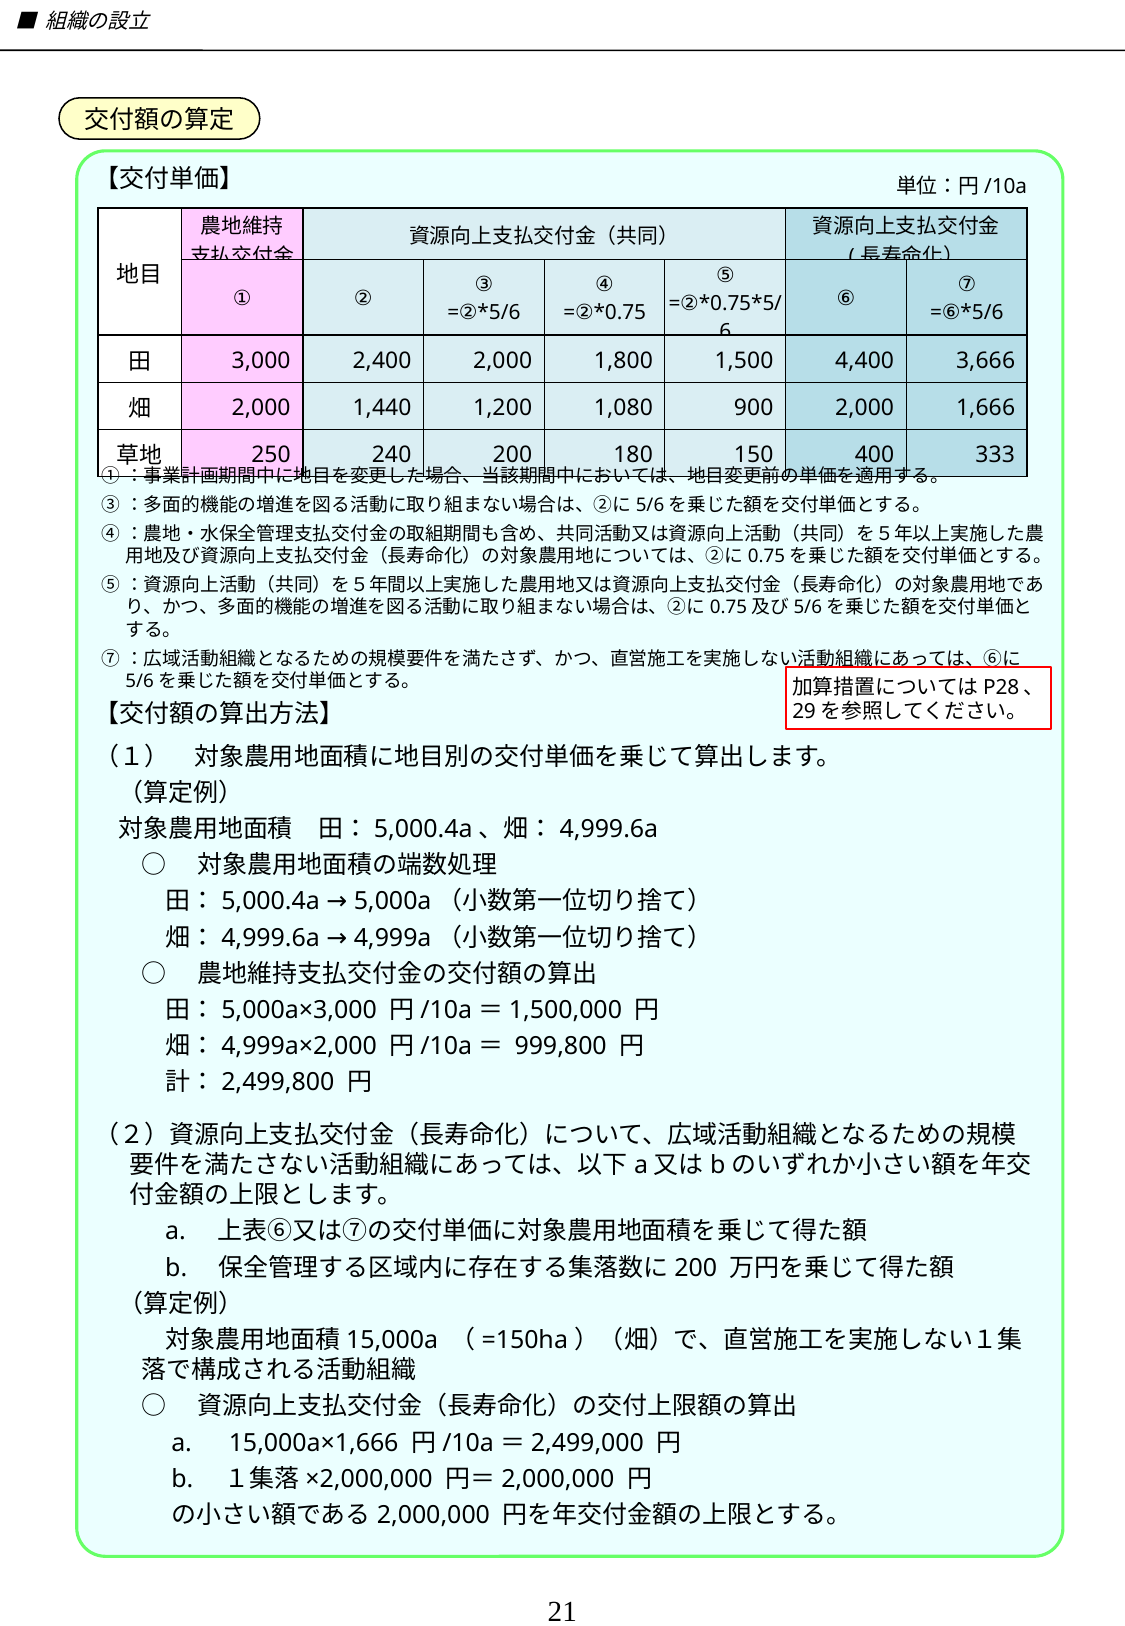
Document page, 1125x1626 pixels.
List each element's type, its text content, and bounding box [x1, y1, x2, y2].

text_box 【交付単価】 [94, 162, 254, 193]
table_cell 1,080 [545, 383, 664, 429]
table_cell ① [182, 260, 302, 334]
table_cell 1,200 [424, 383, 544, 429]
table_cell 畑 [99, 383, 181, 429]
text_box ①：事業計画期間中に地目を変更した場合、当該期間中においては、地目変更前の単価を適用する。 ③：多面的機能の増進を図る活動に取り組まない場合は、②に5/6を乗じた額を交付単価とする。 ④：農地・水保全管理支払交付金の取組期間も含め、共同活動又は資源向上活動（共同）を５年以上実施した農用地及び資源向上支払交付金（長寿命化）の対象農用地については、②に0.75を乗じた額を交付単価とする。 ⑤：資源向上活動（共同）を５年間以上実施した農用地又は資源向上支払交付金（長寿命化）の対象農用地であり、かつ、多面的機能の増進を図る活動に取り組まない場合は、②に0.75及び5/6を乗じた額を交付単価とする。 ⑦：広域活動組織となるための規模要件を満たさず、かつ、直営施工を実施しない活動組織にあっては、⑥に5/6を乗じた額を交付単価とする。 [101, 463, 1047, 692]
table_cell 333 [907, 430, 1026, 463]
text_box [74, 148, 1066, 1559]
table_cell 1,666 [907, 383, 1026, 429]
table_cell ⑥ [786, 260, 906, 334]
table_cell 400 [786, 430, 906, 463]
text_box 【交付額の算出方法】 （１） 対象農用地面積に地目別の交付単価を乗じて算出します。 （算定例） 対象農用地面積 田：5,000.4a、畑：4,999.6a ○ 対象農用地面積の端数処理 田：5,000.4a → 5,000a（小数第一位切り捨て） 畑：4,999.6a → 4,999a（小数第一位切り捨て） ○ 農地維持支払交付金の交付額の算出 田：5,000a×3,000 円/10a＝1,500,000 円 畑：4,999a×2,000 円/10a＝ 999,800 円 計：2,499,800 円 [94, 697, 1040, 1096]
table_header 農地維持 支払交付金 [182, 209, 302, 259]
table_cell 2,400 [304, 336, 423, 382]
table_cell 草地 [99, 430, 181, 476]
table_header 資源向上支払交付金 (長寿命化） [786, 209, 1026, 259]
table_cell 240 [304, 430, 423, 463]
text_box 単位：円/10a [855, 172, 1027, 199]
table_cell 150 [665, 430, 785, 463]
table_cell ⑤ =②*0.75*5/6 [665, 260, 785, 334]
table_cell 1,500 [665, 336, 785, 382]
table_cell 4,400 [786, 336, 906, 382]
text_box 加算措置についてはP28、29を参照してください。 [786, 667, 1052, 730]
table_cell 250 [182, 430, 302, 463]
table_cell ② [304, 260, 423, 334]
table_header 資源向上支払交付金（共同） [304, 209, 785, 259]
text_box ■ 組織の設立 [0, 0, 1125, 40]
table_cell ⑦ =⑥*5/6 [907, 260, 1026, 334]
table_cell 3,000 [182, 336, 302, 382]
table_header 地目 [99, 209, 181, 334]
text_box 交付額の算定 [58, 97, 260, 140]
table_cell 1,800 [545, 336, 664, 382]
table_cell 田 [99, 336, 181, 382]
table_cell 200 [424, 430, 544, 463]
table_cell 900 [665, 383, 785, 429]
table_cell 1,440 [304, 383, 423, 429]
table_cell 180 [545, 430, 664, 463]
table_cell 2,000 [424, 336, 544, 382]
text_box （２）資源向上支払交付金（長寿命化）について、広域活動組織となるための規模要件を満たさない活動組織にあっては、以下a又はbのいずれか小さい額を年交付金額の上限とします。 a. 上表⑥又は⑦の交付単価に対象農用地面積を乗じて得た額 b. 保全管理する区域内に存在する集落数に200 万円を乗じて得た額 （算定例） 対象農用地面積15,000a （=150ha）（畑）で、直営施工を実施しない１集落で構成される活動組織 ○ 資源向上支払交付金（長寿命化）の交付上限額の算出 a. 15,000a×1,666 円/10a＝2,499,000 円 b. １集落×2,000,000 円＝2,000,000 円 の小さい額である2,000,000 円を年交付金額の上限とする。 [94, 1118, 1040, 1529]
table_cell 2,000 [786, 383, 906, 429]
table_cell ③ =②*5/6 [424, 260, 544, 334]
table_cell 3,666 [907, 336, 1026, 382]
table_cell 2,000 [182, 383, 302, 429]
text_box 21 [509, 1592, 616, 1625]
table_cell ④ =②*0.75 [545, 260, 664, 334]
